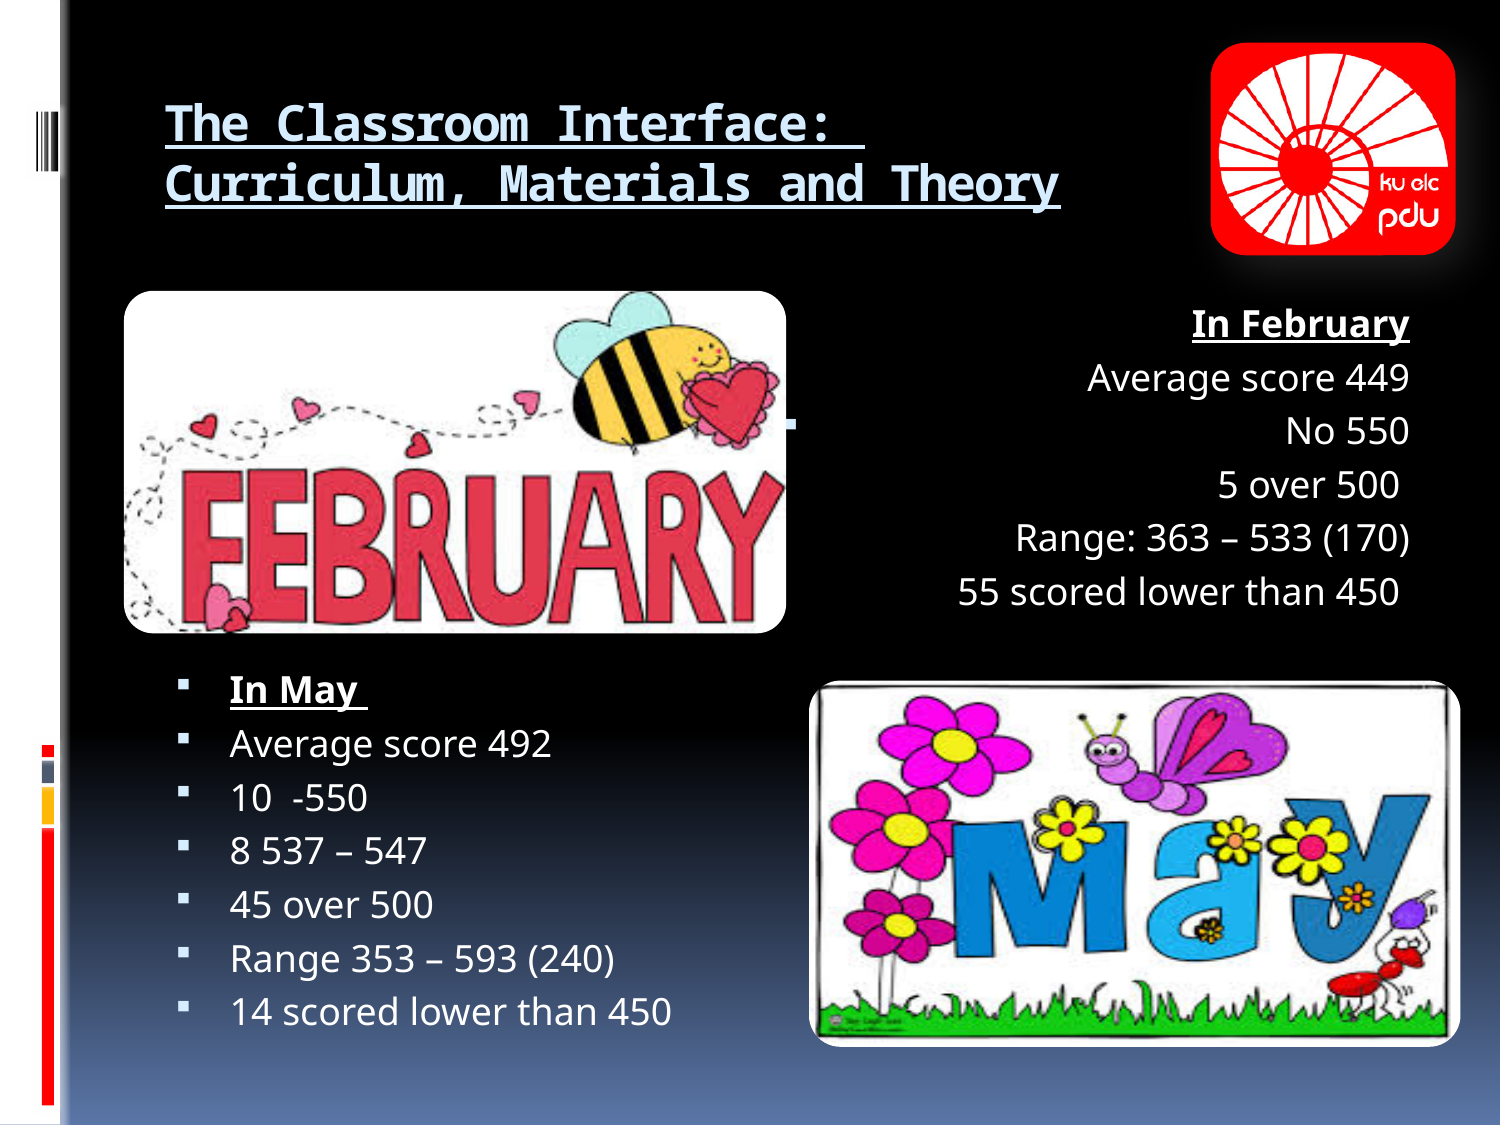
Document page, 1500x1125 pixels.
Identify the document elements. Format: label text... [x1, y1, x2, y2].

picture [808, 680, 1461, 1048]
list In February Average score 449 No 550 5 over 500 Range: 363 – 533 (170) 55 scored lower than 450 In May Average score 492 10 -550 8 537 – 547 45 over 500 Range 353 – 593 (240) 14 scored lower than 450 [150, 292, 1425, 1043]
picture [1210, 42, 1457, 256]
picture [123, 290, 787, 634]
title The Classroom Interface: Curriculum, Materials and Theory [150, 83, 1196, 234]
